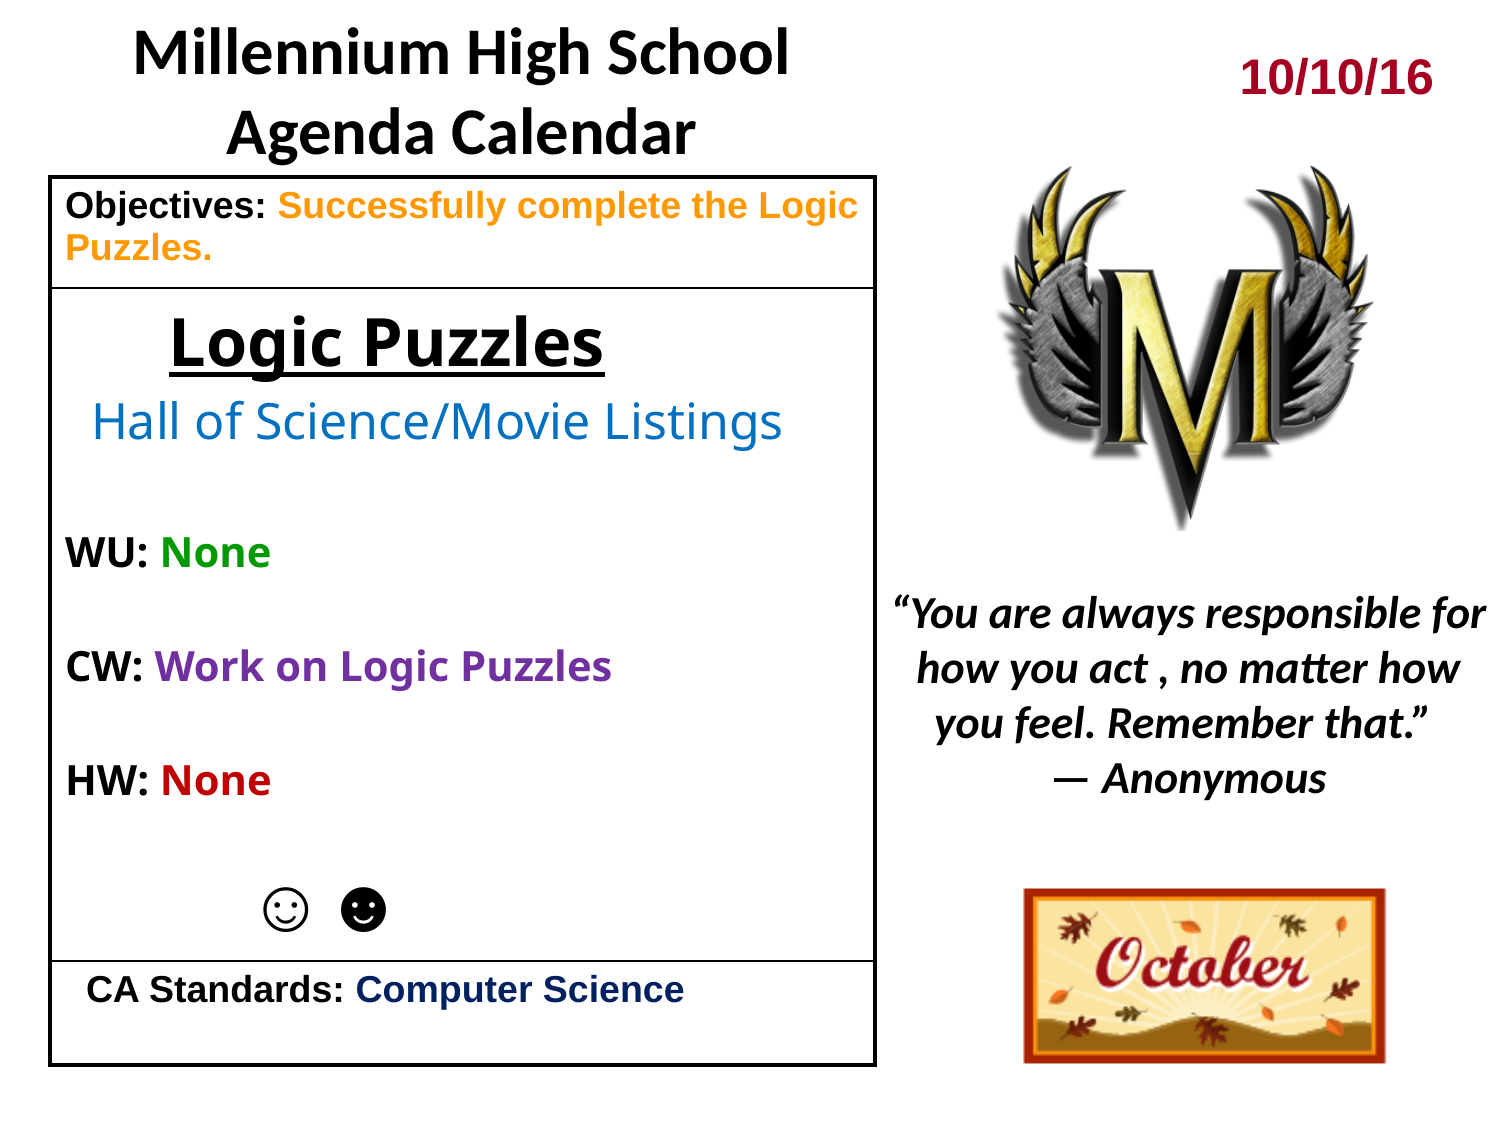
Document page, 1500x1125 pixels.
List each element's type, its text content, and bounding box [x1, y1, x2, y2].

table_header Objectives: Successfully complete the Logic Puzzles. [52, 179, 844, 287]
picture [1022, 887, 1388, 1066]
text_box Millennium High School Agenda Calendar [49, 0, 875, 176]
text_box “You are always responsible for how you act , no matter how you feel. Remember that.” — Anonymous [874, 575, 1500, 811]
table_cell CA Standards: Computer Science [52, 962, 873, 1063]
picture [849, 138, 1473, 531]
table_cell Logic Puzzles Hall of Science/Movie Listings WU: None CW: Work on Logic Puzzles HW: None ☺☻ [52, 289, 873, 960]
text_box 10/10/16 [1224, 37, 1450, 113]
